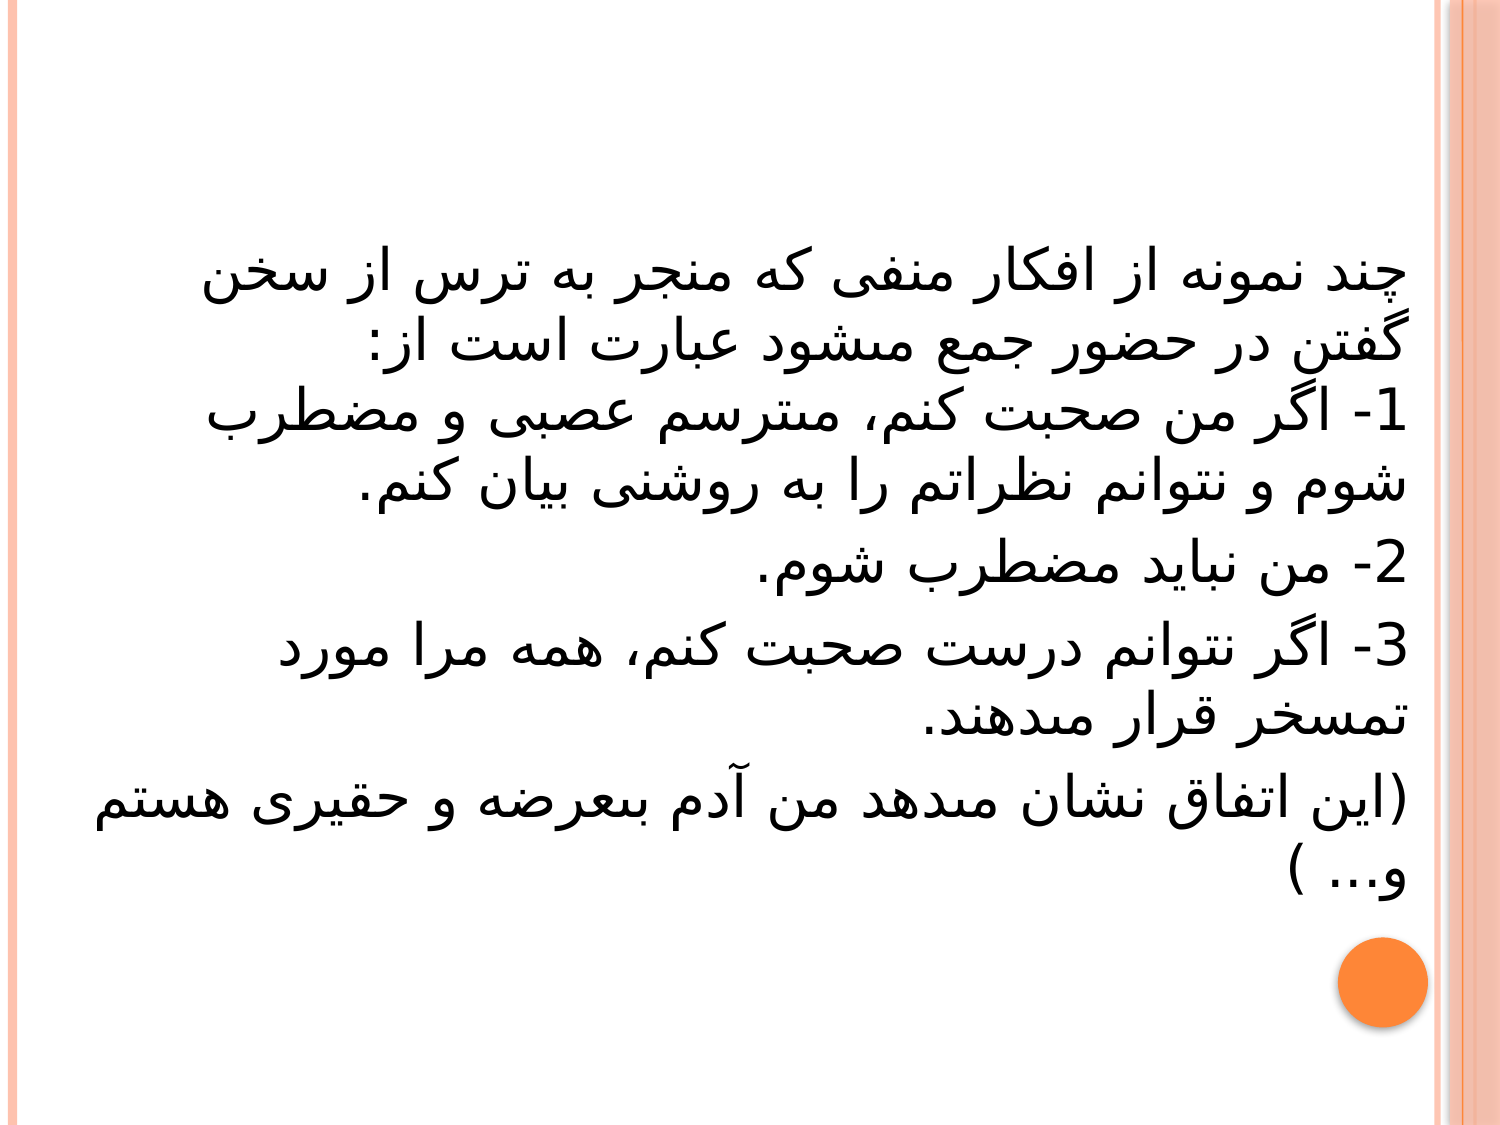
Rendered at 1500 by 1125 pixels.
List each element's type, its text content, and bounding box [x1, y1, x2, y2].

list چند نمونه از افکار منفى که منجر به ترس از سخن گفتن در حضور جمع مى‏شود عبارت است از: 1- اگر من صحبت کنم، مى‏ترسم عصبى و مضطرب شوم و نتوانم نظراتم را به روشنى بیان کنم. 2- من نباید مضطرب شوم. 3- اگر نتوانم درست صحبت کنم، همه مرا مورد تمسخر قرار مى‏دهند. (این اتفاق نشان مى‏دهد من آدم بى‏عرضه و حقیرى هستم و... ) [75, 224, 1425, 925]
